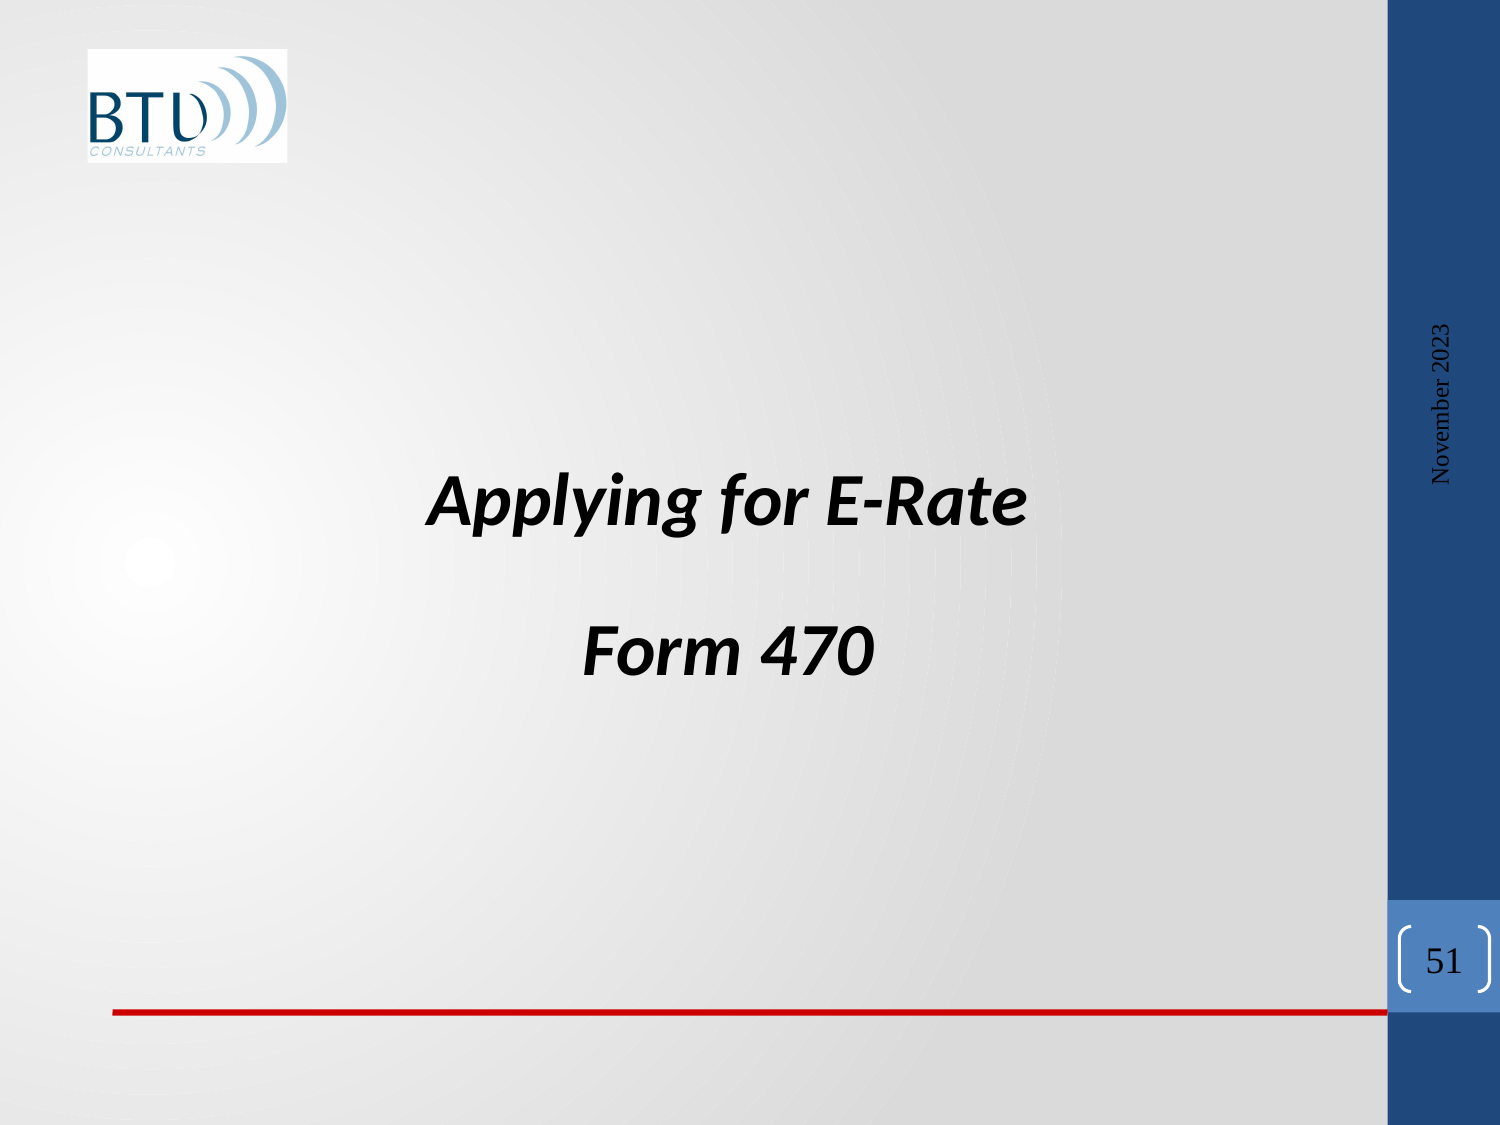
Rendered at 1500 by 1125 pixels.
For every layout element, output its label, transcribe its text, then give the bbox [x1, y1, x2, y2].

list Applying for E-Rate Form 470 [162, 312, 1275, 950]
slide_number 51 [1397, 924, 1492, 994]
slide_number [1408, 100, 1469, 501]
